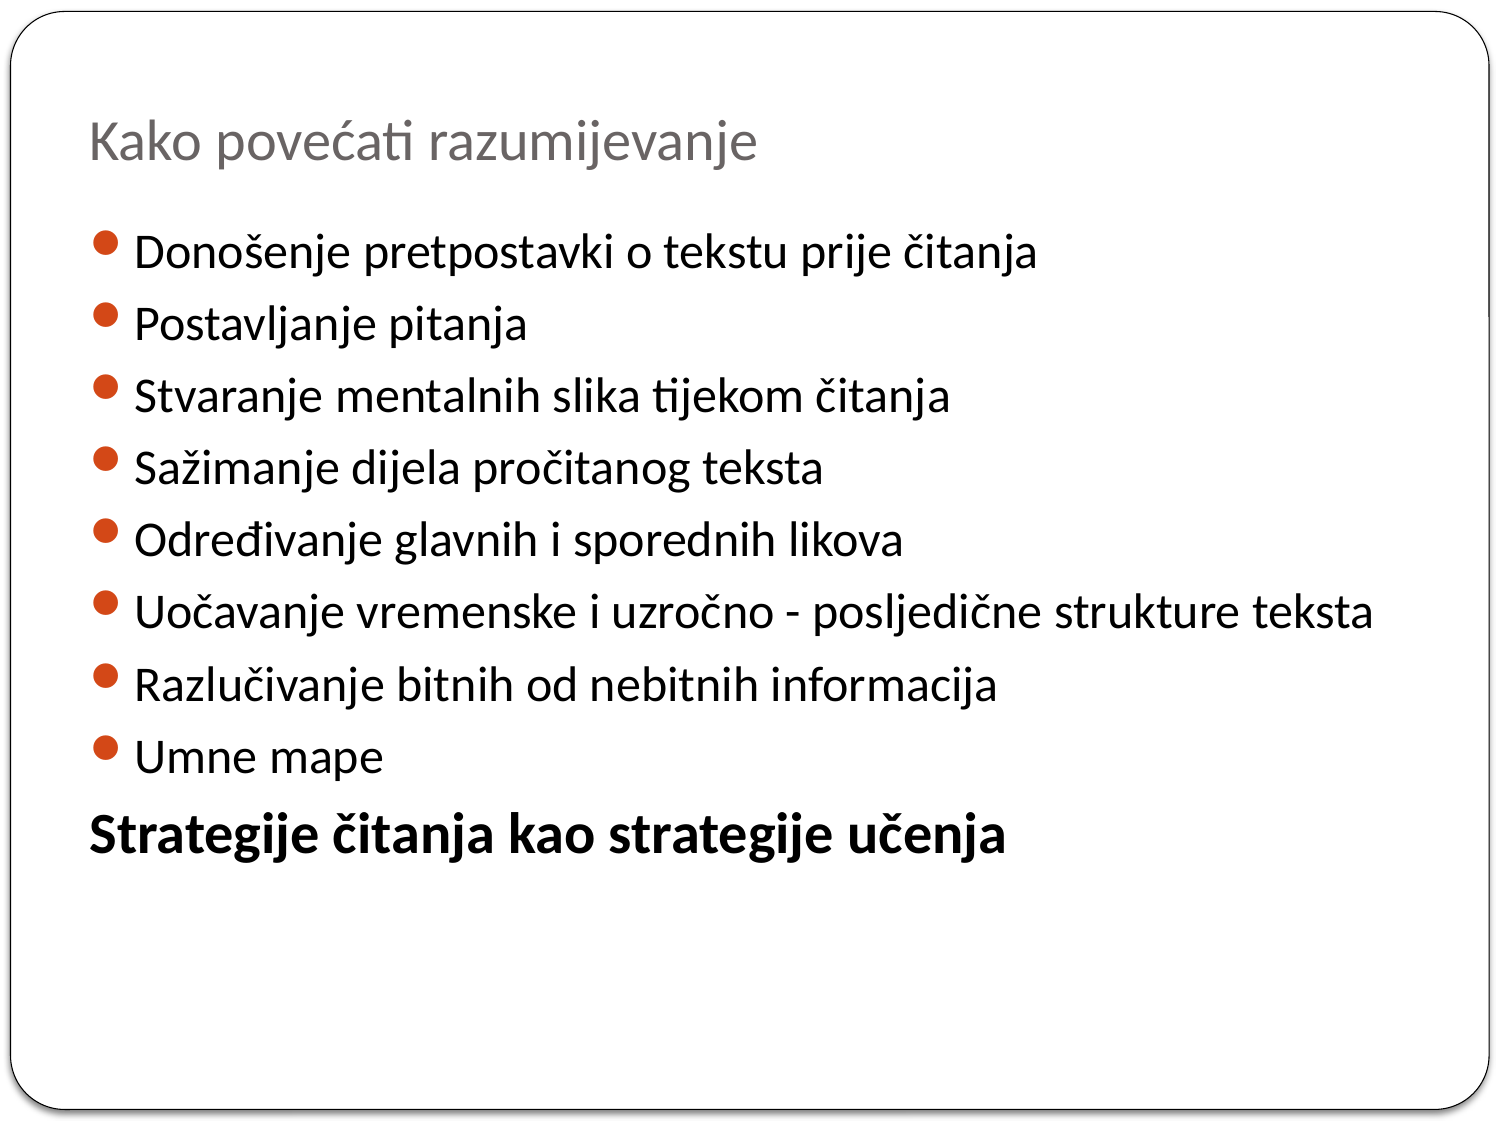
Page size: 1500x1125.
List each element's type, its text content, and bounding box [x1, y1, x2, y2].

list Donošenje pretpostavki o tekstu prije čitanja Postavljanje pitanja Stvaranje mentalnih slika tijekom čitanja Sažimanje dijela pročitanog teksta Određivanje glavnih i sporednih likova Uočavanje vremenske i uzročno - posljedične strukture teksta Razlučivanje bitnih od nebitnih informacija Umne mape Strategije čitanja kao strategije učenja [75, 210, 1425, 1005]
title Kako povećati razumijevanje [75, 45, 1425, 188]
